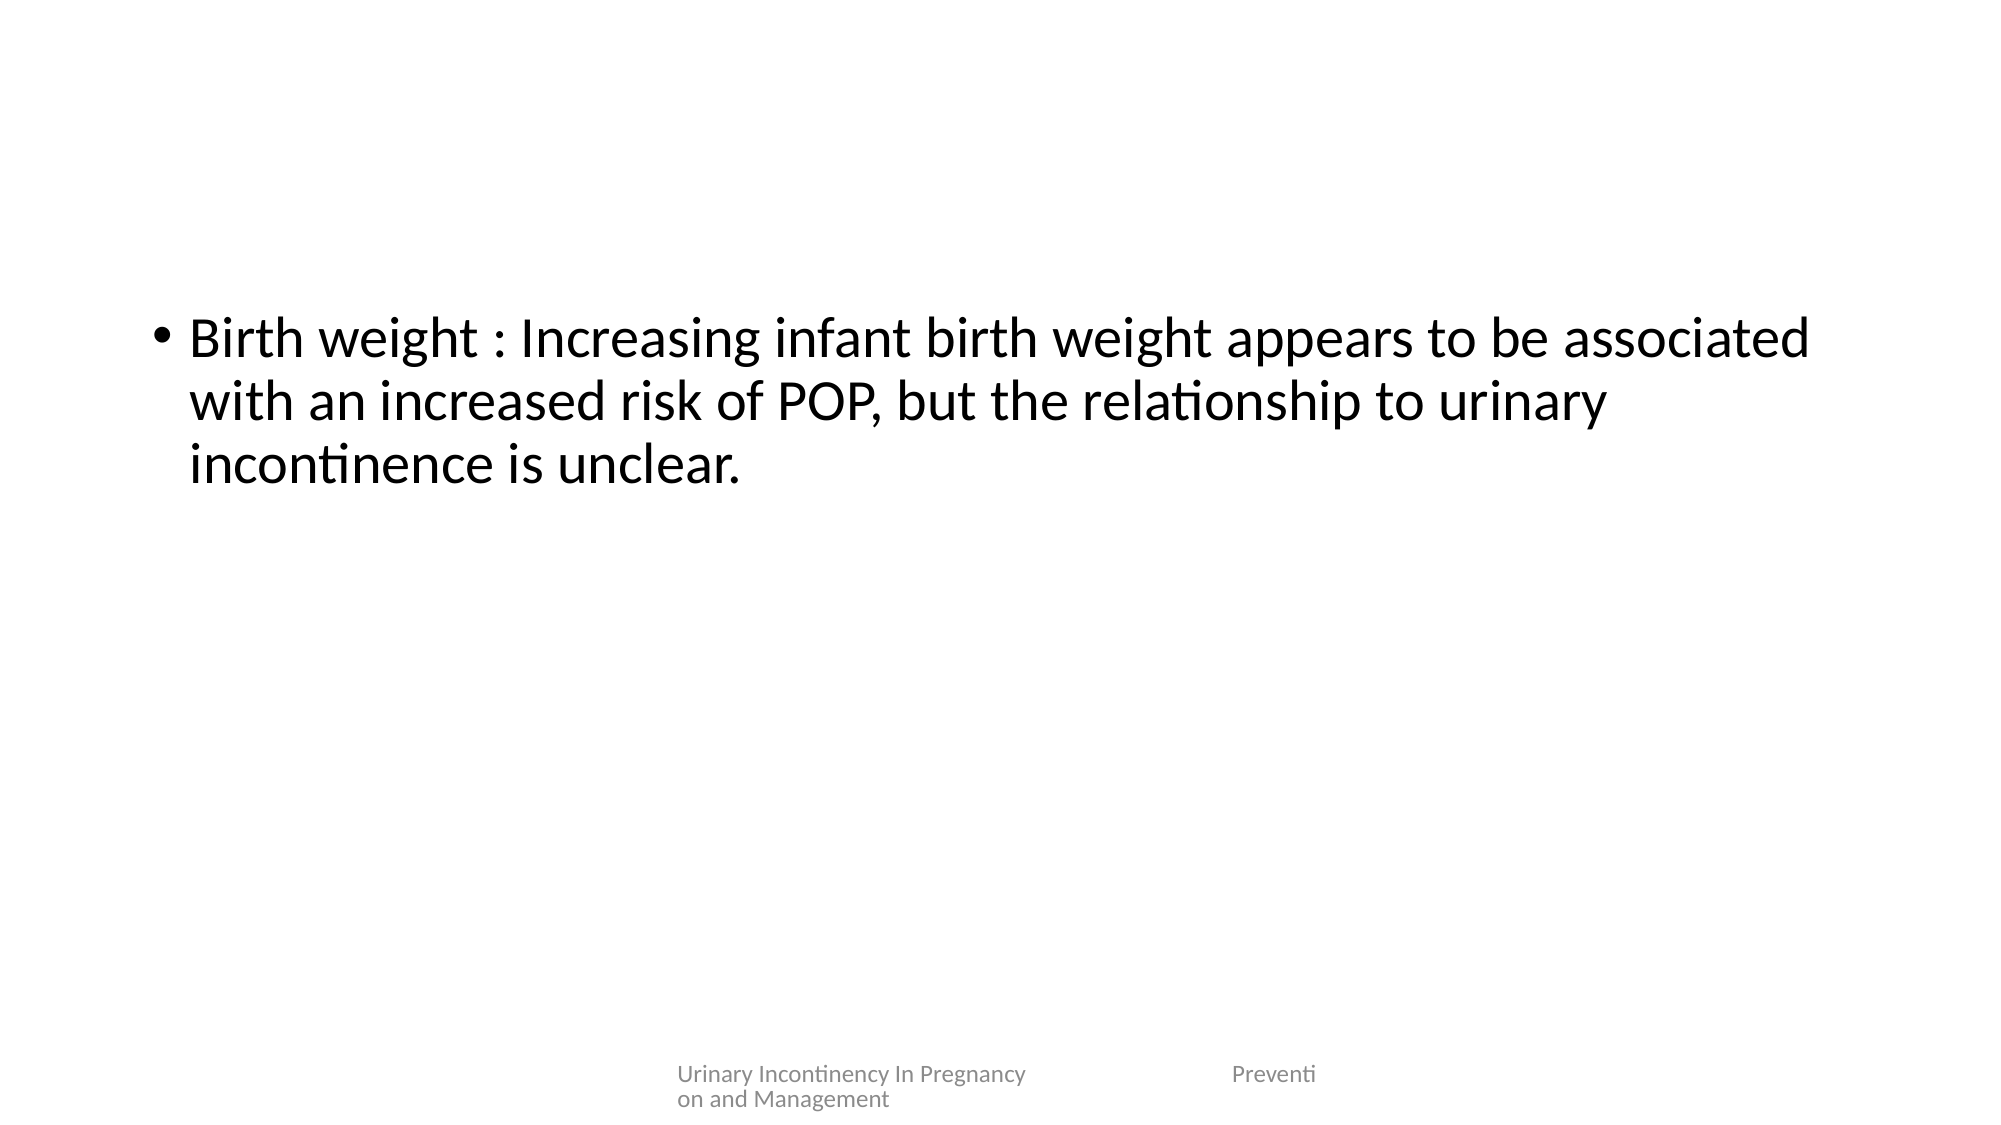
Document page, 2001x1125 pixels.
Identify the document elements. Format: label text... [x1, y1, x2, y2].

list Birth weight : Increasing infant birth weight appears to be associated with an increased risk of POP, but the relationship to urinary incontinence is unclear. [137, 299, 1863, 1014]
footer Urinary Incontinency In Pregnancy Prevention and Management [662, 1042, 1338, 1103]
